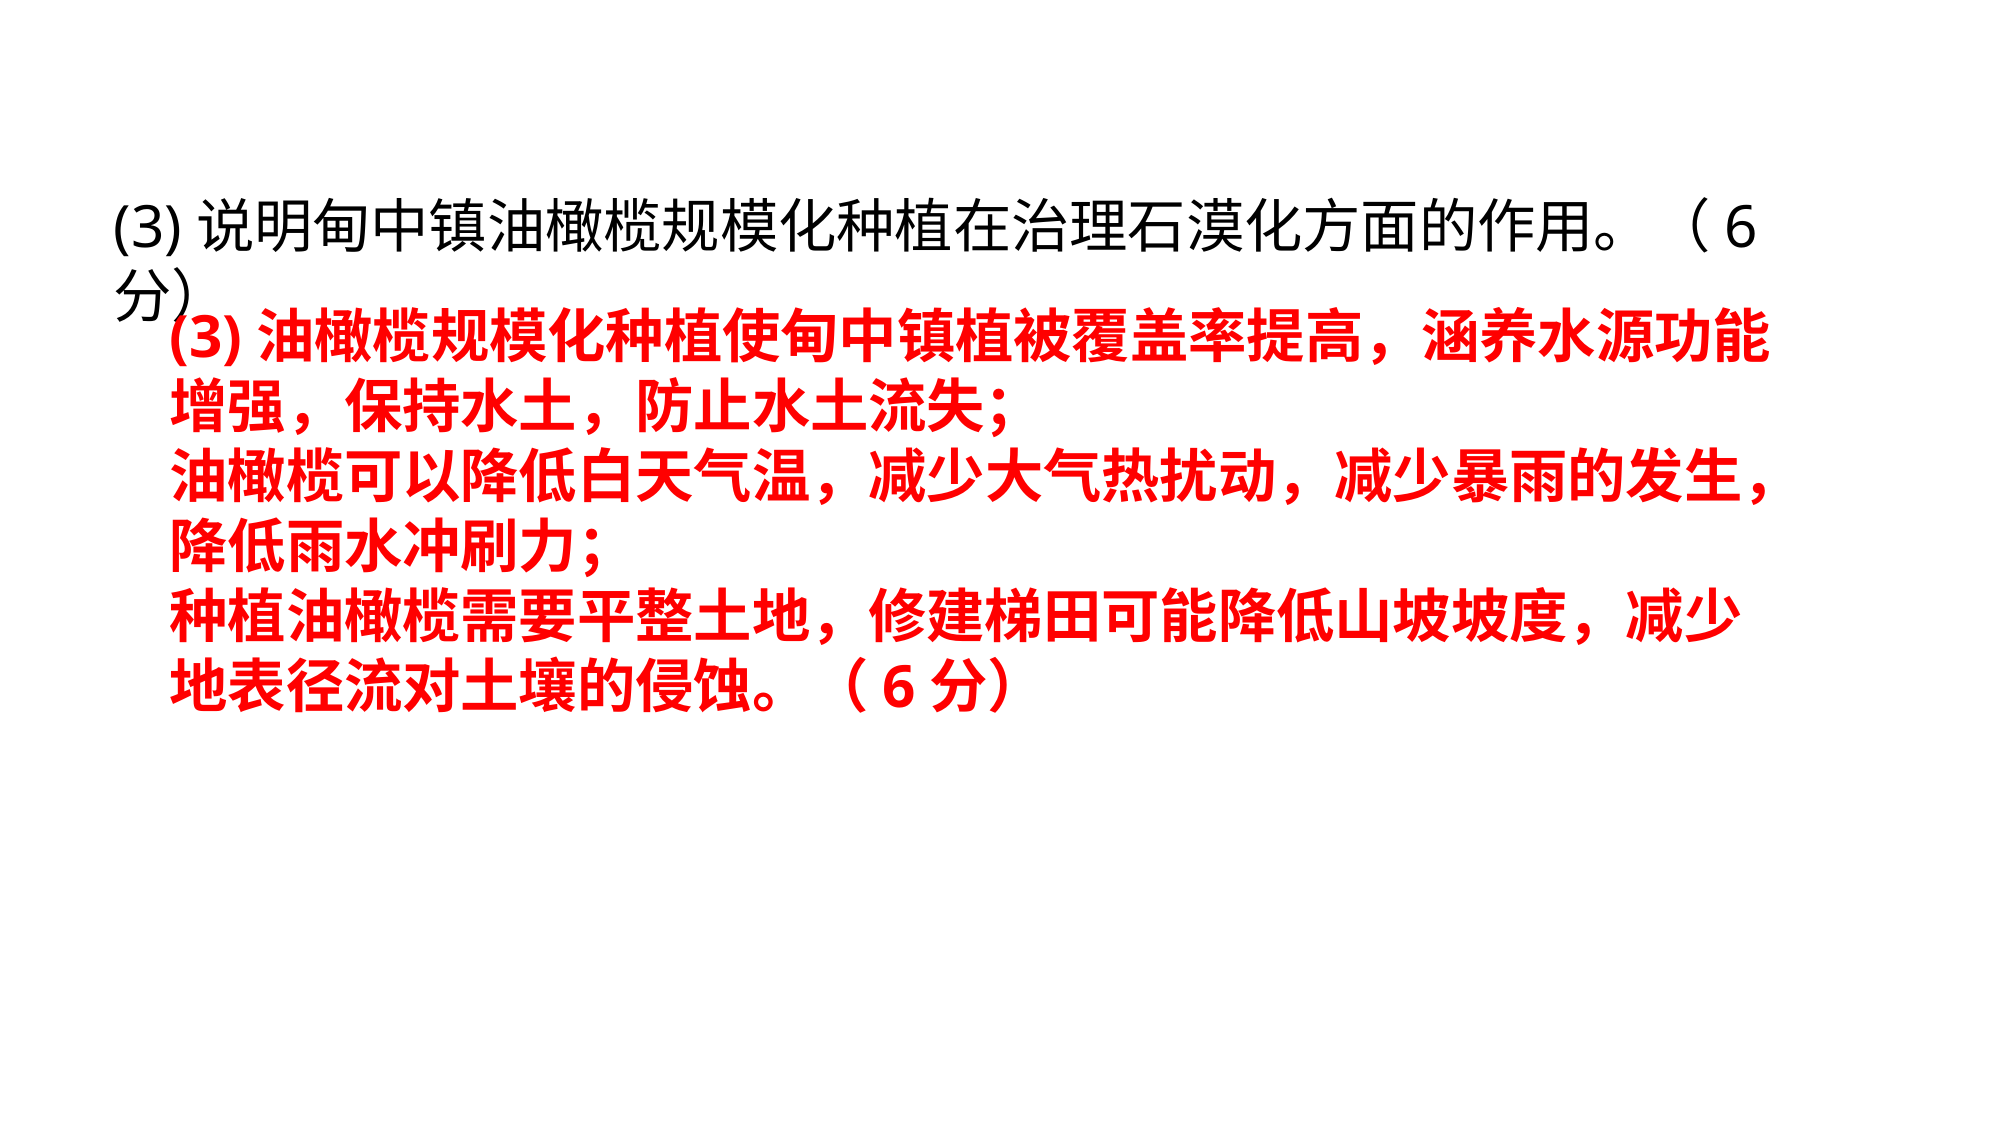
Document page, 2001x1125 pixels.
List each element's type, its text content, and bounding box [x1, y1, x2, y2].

text_box (3)说明甸中镇油橄榄规模化种植在治理石漠化方面的作用。（6分） [98, 181, 1856, 337]
text_box (3)油橄榄规模化种植使甸中镇植被覆盖率提高，涵养水源功能增强，保持水土，防止水土流失； 油橄榄可以降低白天气温，减少大气热扰动，减少暴雨的发生，降低雨水冲刷力； 种植油橄榄需要平整土地，修建梯田可能降低山坡坡度，减少地表径流对土壤的侵蚀。（6分） [154, 291, 1808, 797]
